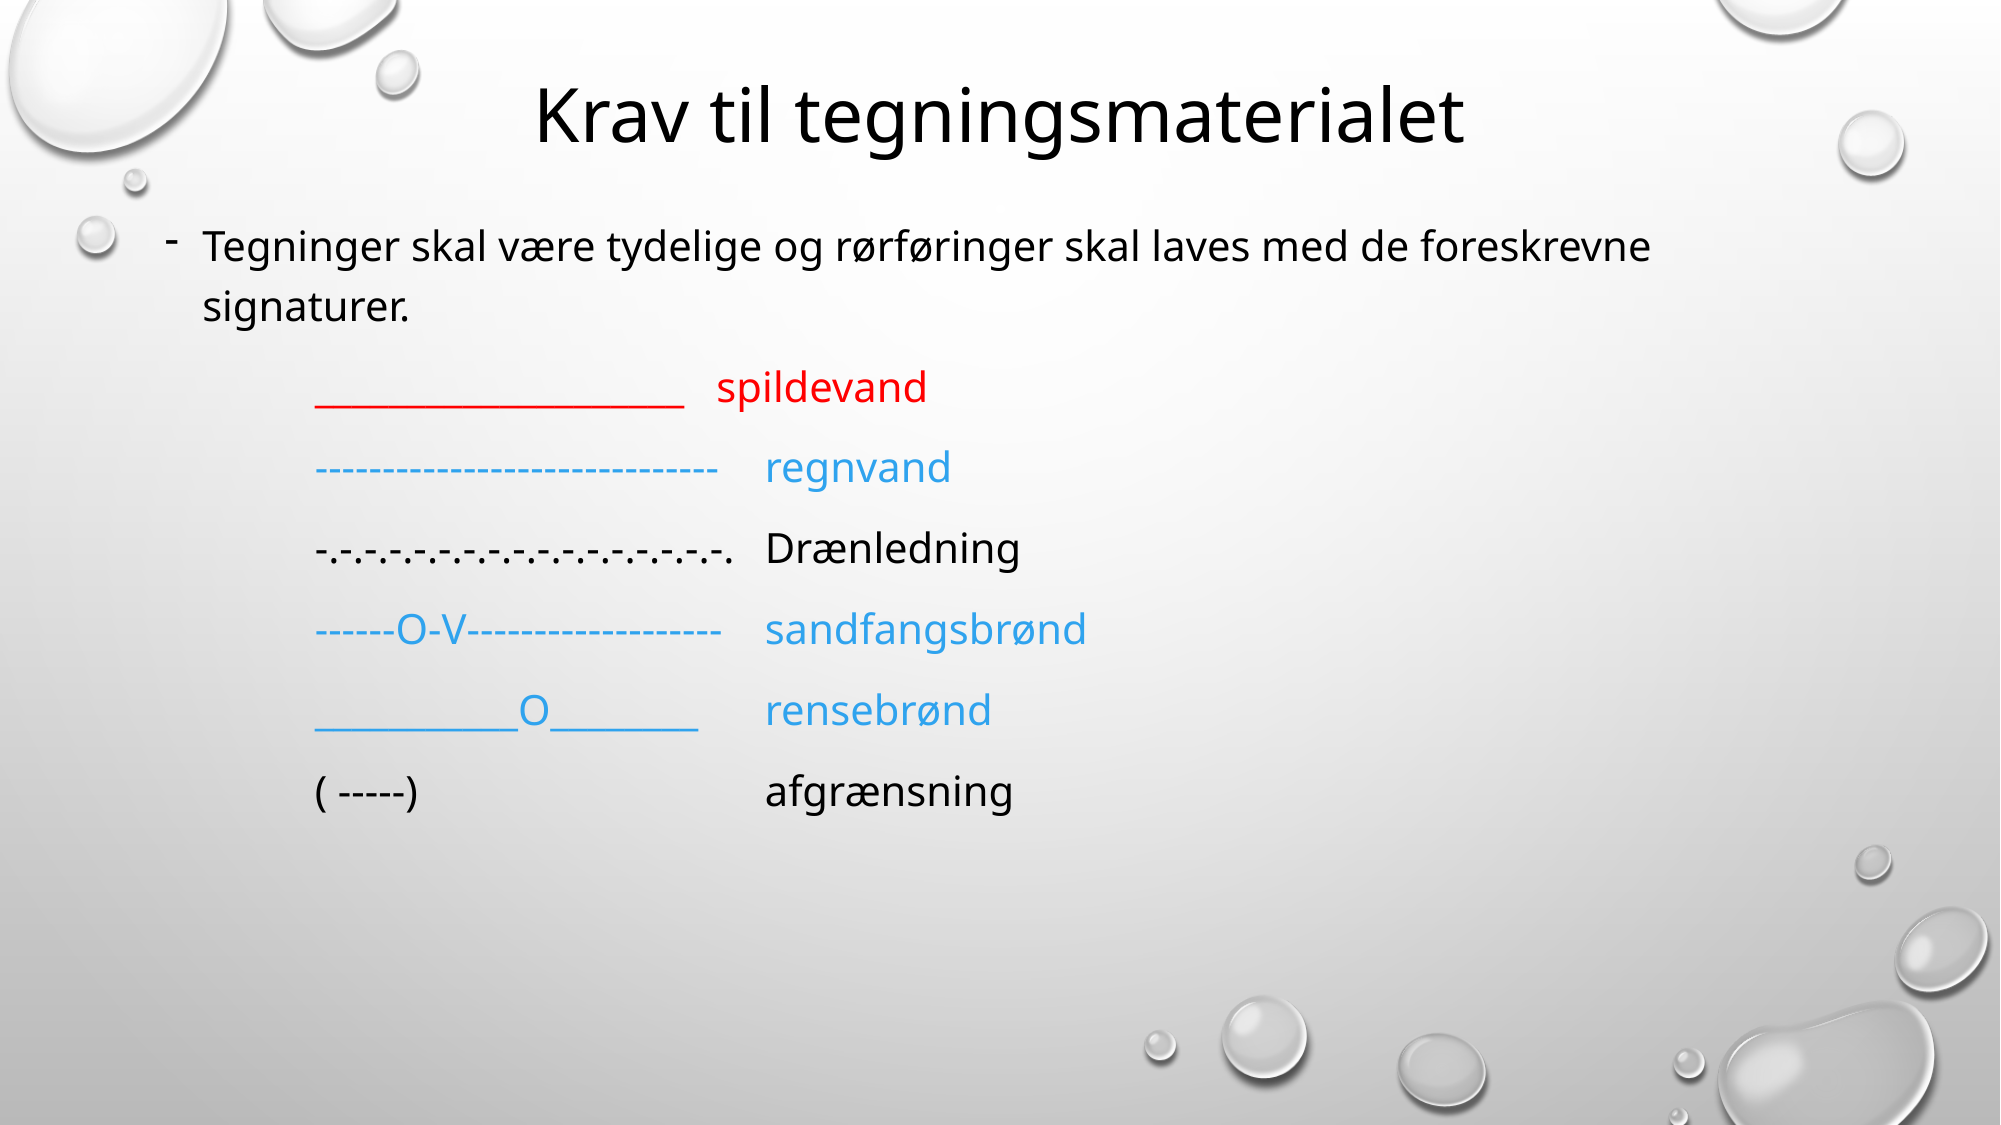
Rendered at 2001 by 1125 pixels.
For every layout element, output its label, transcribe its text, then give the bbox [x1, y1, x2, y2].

list Tegninger skal være tydelige og rørføringer skal laves med de foreskrevne signaturer. ____________________ spildevand ------------------------------ regnvand -.-.-.-.-.-.-.-.-.-.-.-.-.-.-.-.-. Drænledning ------O-V------------------- sandfangsbrønd ___________O________ rensebrønd ( -----) afgrænsning [149, 202, 1850, 1023]
title Krav til tegningsmaterialet [149, 61, 1851, 175]
picture [0, 0, 2000, 1125]
